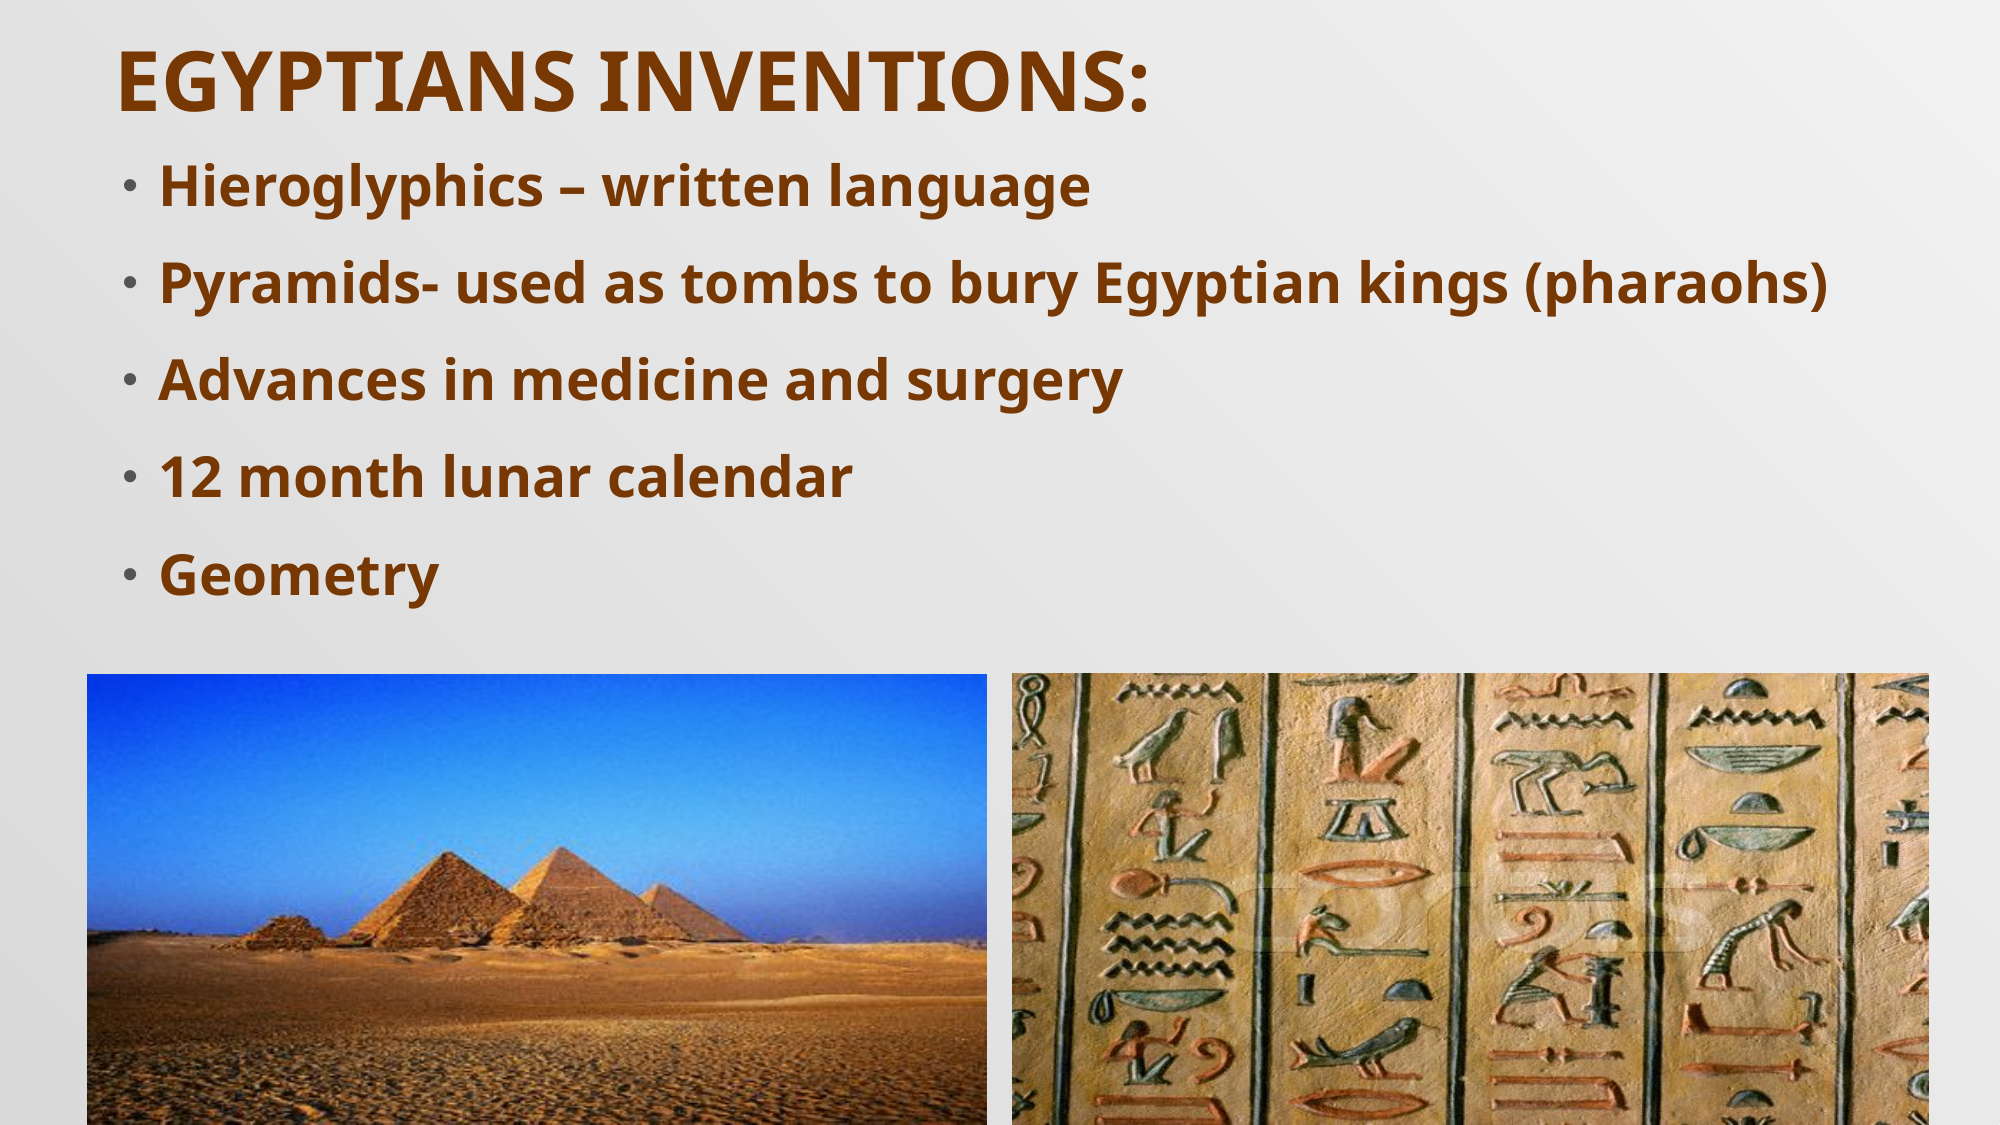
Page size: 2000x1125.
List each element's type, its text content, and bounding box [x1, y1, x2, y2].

list Hieroglyphics – written language Pyramids- used as tombs to bury Egyptian kings (pharaohs) Advances in medicine and surgery 12 month lunar calendar Geometry [99, 149, 1883, 663]
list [1012, 673, 1929, 1125]
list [87, 674, 987, 1125]
title Egyptians inventions: [99, 0, 1900, 138]
